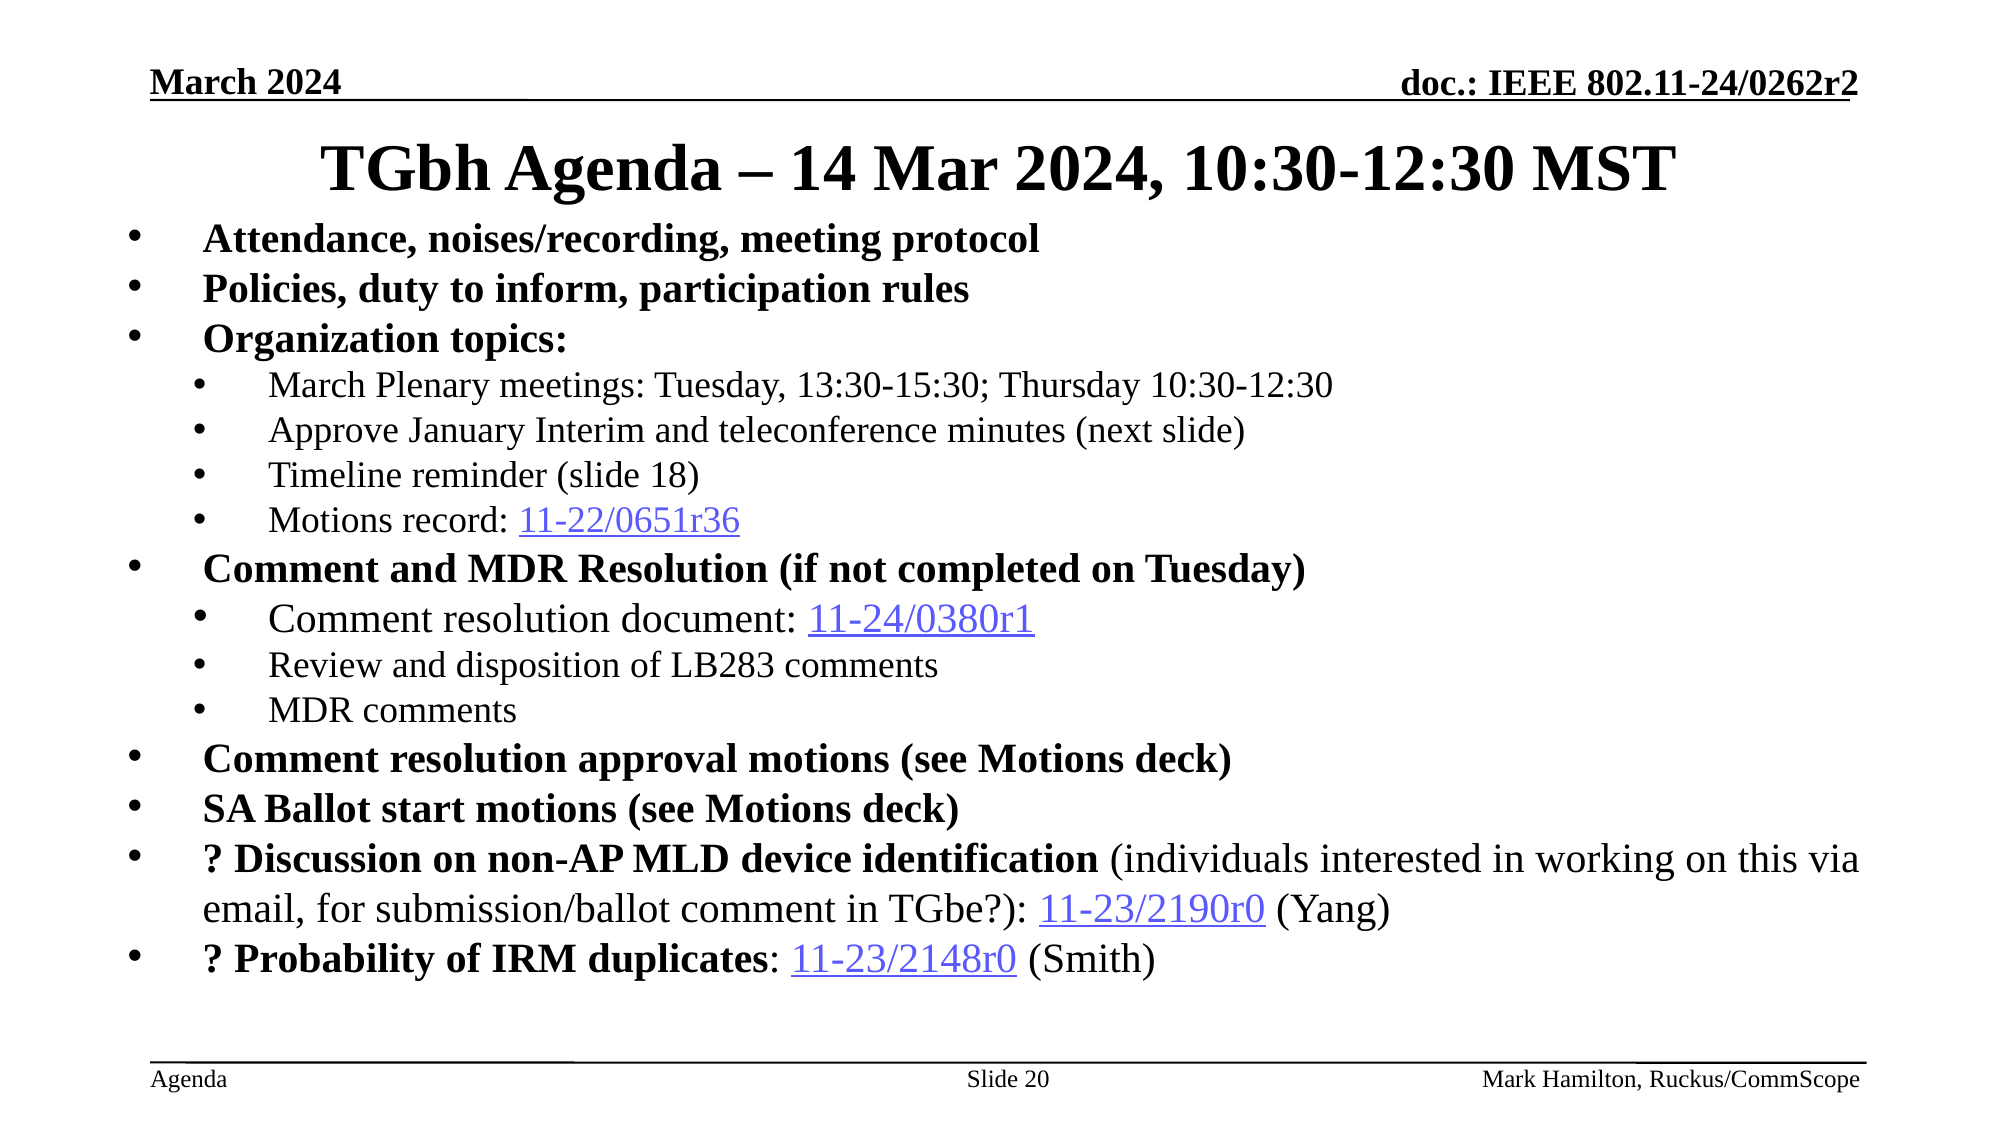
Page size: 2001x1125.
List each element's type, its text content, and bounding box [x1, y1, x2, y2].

title TGbh Agenda – 14 Mar 2024, 10:30-12:30 MST [149, 124, 1850, 202]
list Attendance, noises/recording, meeting protocol Policies, duty to inform, participation rules Organization topics: March Plenary meetings: Tuesday, 13:30-15:30; Thursday 10:30-12:30 Approve January Interim and teleconference minutes (next slide) Timeline reminder (slide 18) Motions record: 11-22/0651r36 Comment and MDR Resolution (if not completed on Tuesday) Comment resolution document: 11-24/0380r1 Review and disposition of LB283 comments MDR comments Comment resolution approval motions (see Motions deck) SA Ballot start motions (see Motions deck) ? Discussion on non-AP MLD device identification (individuals interested in working on this via email, for submission/ballot comment in TGbe?): 11-23/2190r0 (Yang) ? Probability of IRM duplicates: 11-23/2148r0 (Smith) [112, 202, 1926, 1050]
slide_number Slide 20 [950, 1061, 1067, 1123]
